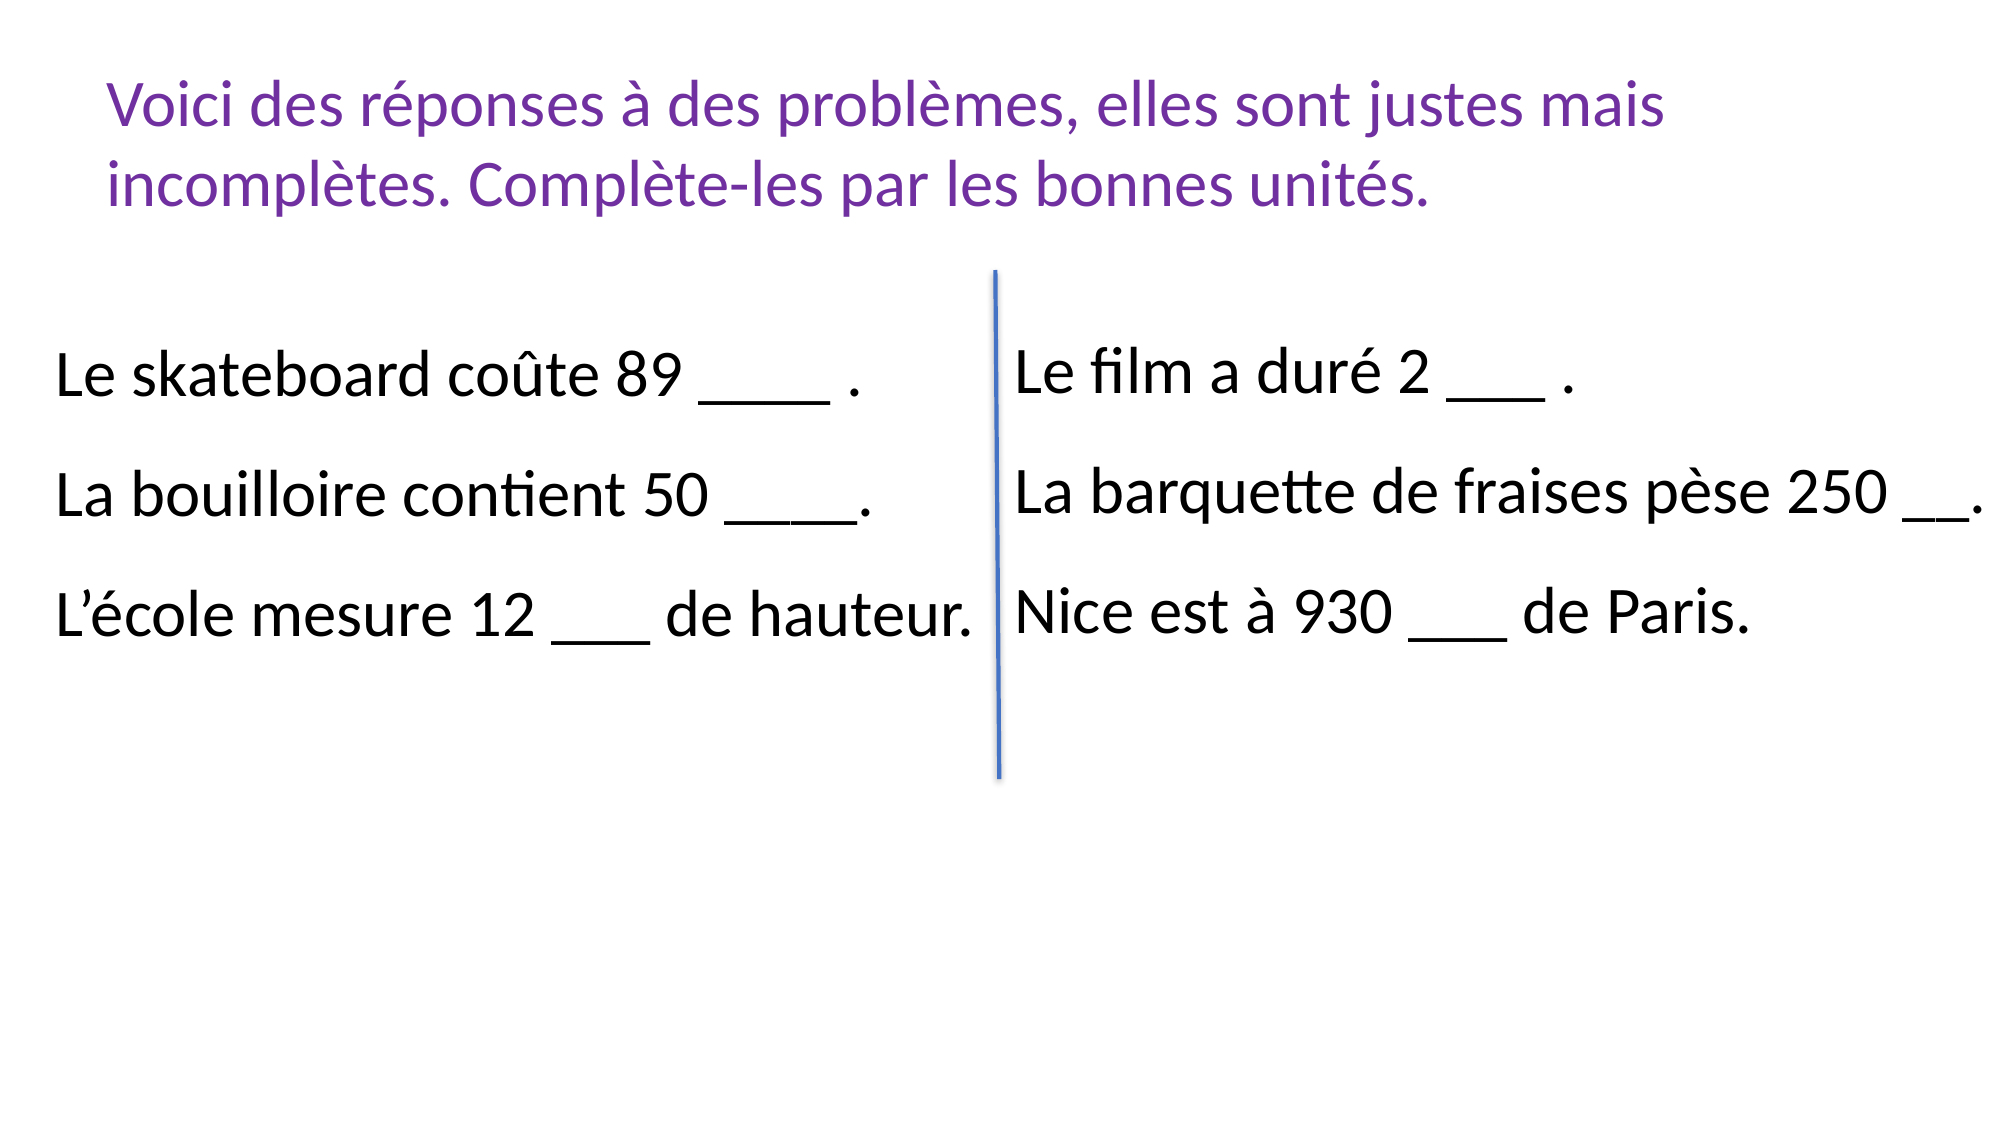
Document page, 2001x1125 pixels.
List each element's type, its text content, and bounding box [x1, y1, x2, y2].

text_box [995, 269, 1000, 780]
text_box Le film a duré 2 ___ . La barquette de fraises pèse 250 __. Nice est à 930 ___ de Paris. [1004, 279, 2000, 655]
text_box Voici des réponses à des problèmes, elles sont justes mais incomplètes. Complète-les par les bonnes unités. [91, 52, 1819, 227]
text_box Le skateboard coûte 89 ____ . La bouilloire contient 50 ____. L’école mesure 12 ___ de hauteur. [40, 282, 989, 657]
